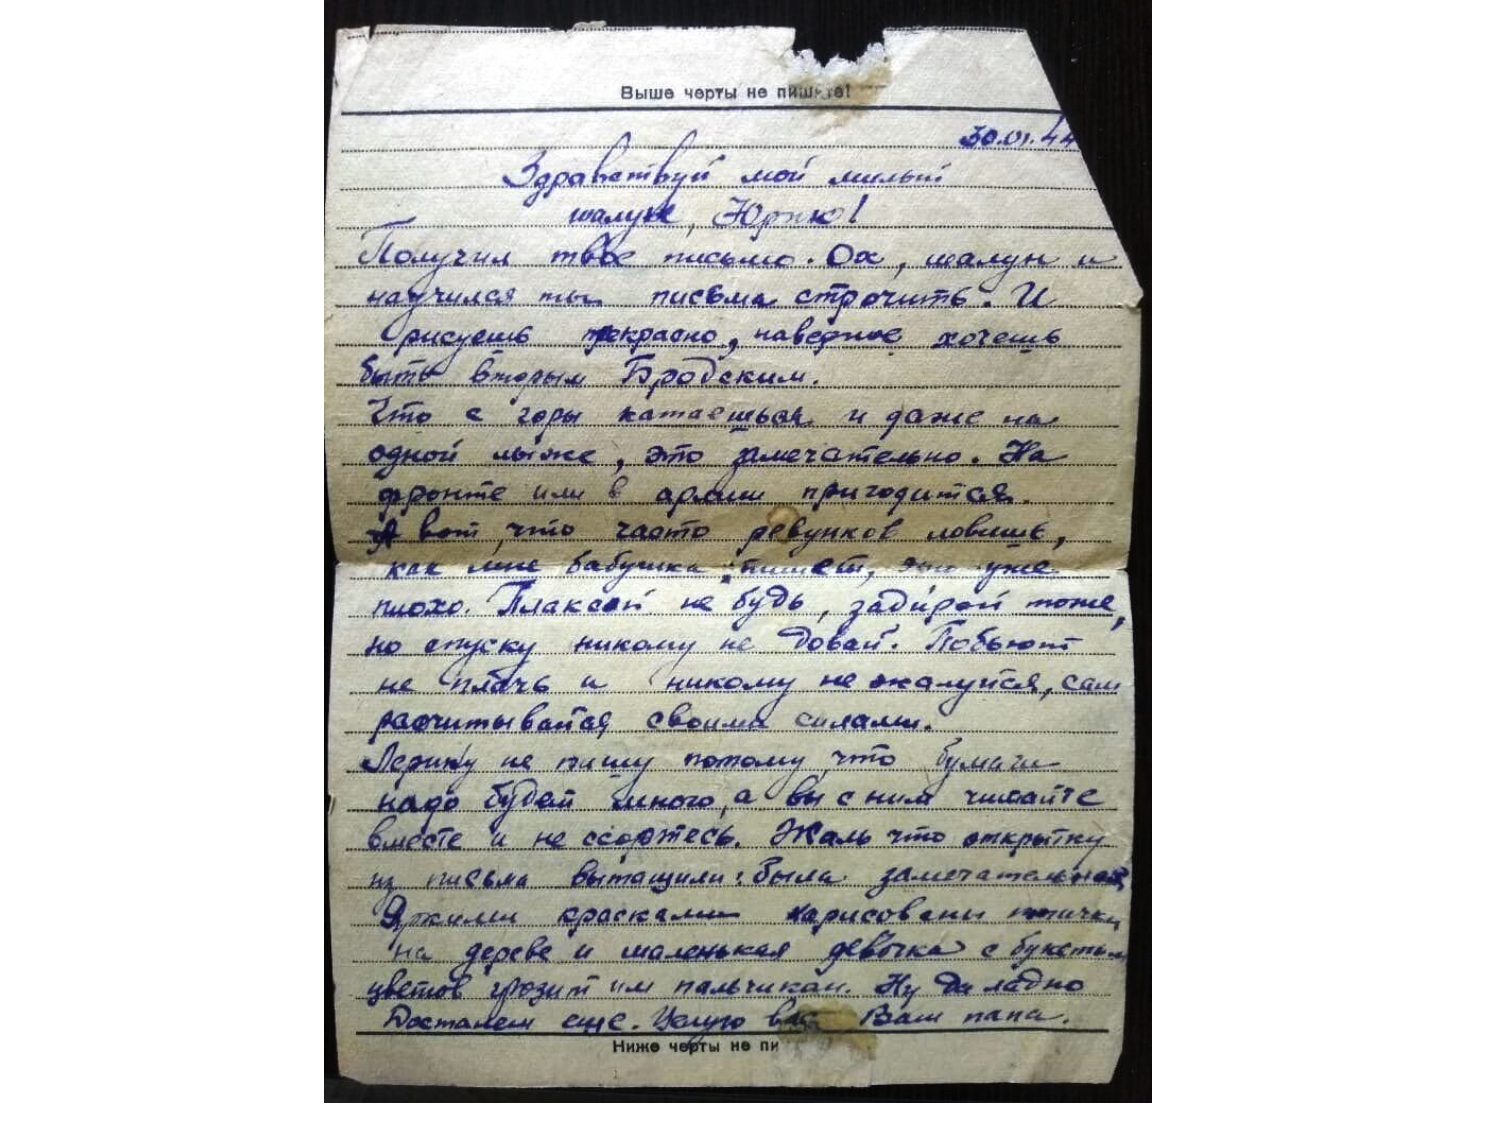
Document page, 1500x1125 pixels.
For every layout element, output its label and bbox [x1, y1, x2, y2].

picture [324, 0, 1152, 1103]
